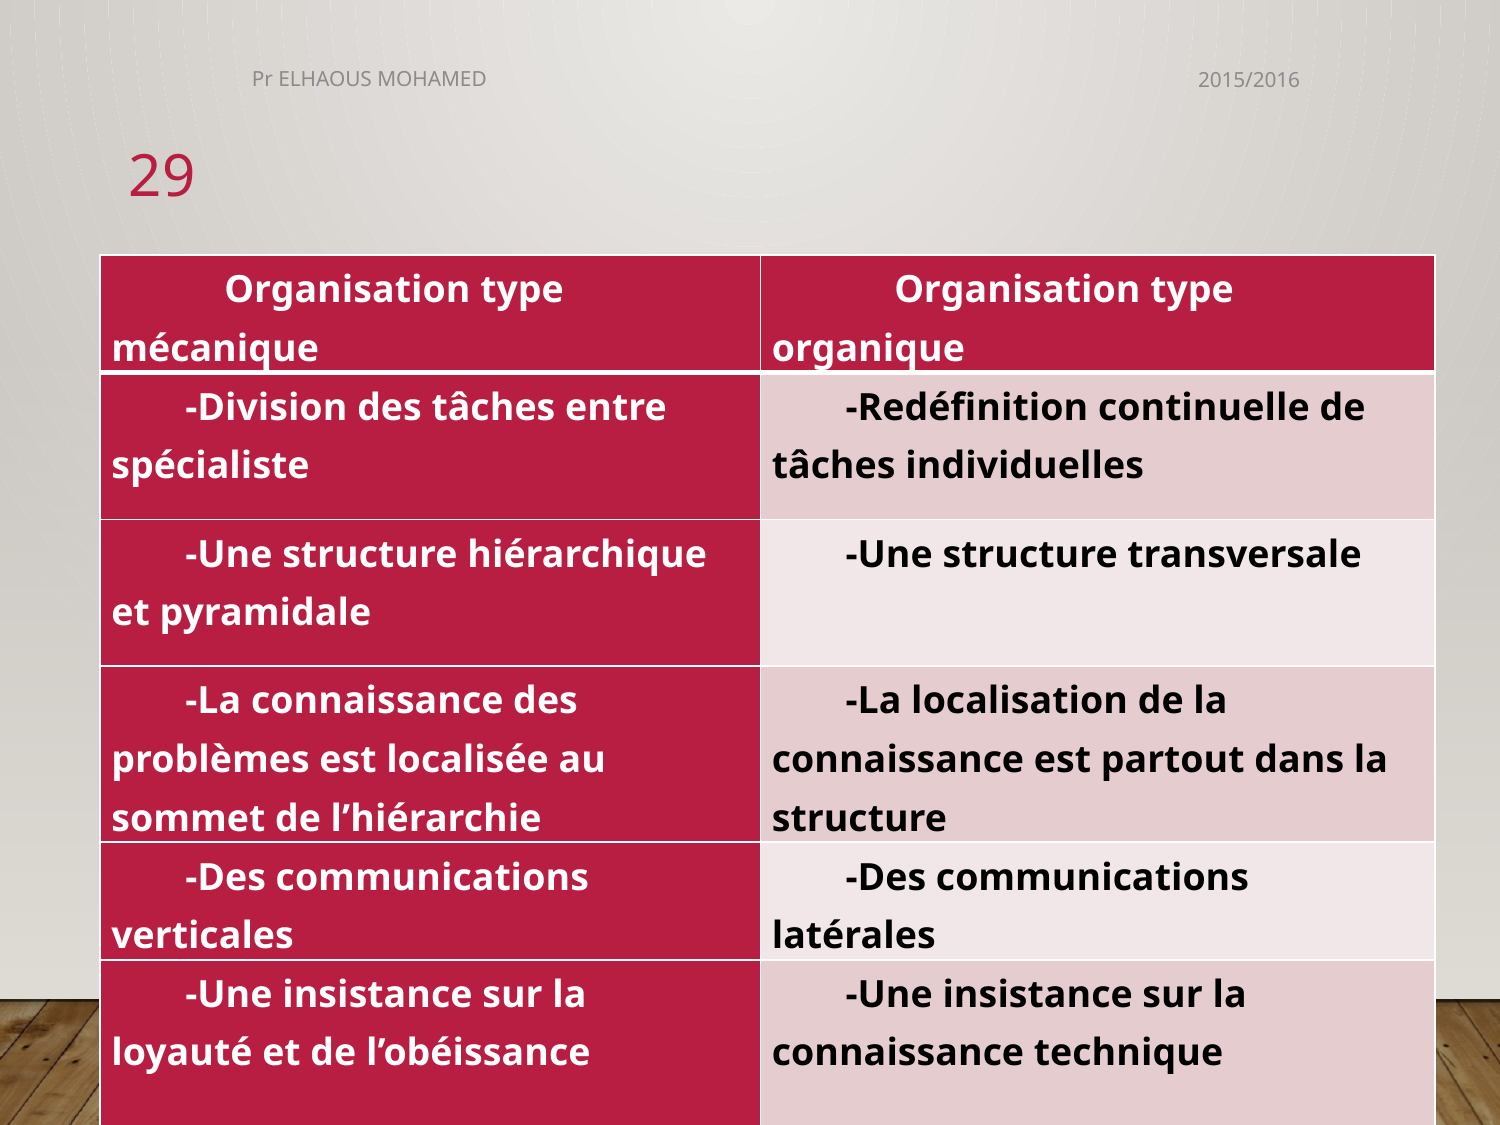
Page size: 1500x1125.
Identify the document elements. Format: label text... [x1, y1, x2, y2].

picture [0, 999, 99, 1125]
table_cell -Division des tâches entre spécialiste [101, 375, 760, 519]
table_cell -Une insistance sur la loyauté et de l’obéissance [101, 961, 760, 1125]
table_cell -La connaissance des problèmes est localisée au sommet de l’hiérarchie [101, 667, 760, 841]
table_header Organisation type organique [761, 256, 1434, 370]
table_cell -Des communications latérales [761, 843, 1434, 959]
table_header Organisation type mécanique [101, 256, 760, 370]
table_cell -Des communications verticales [101, 843, 760, 959]
table_cell -Une structure hiérarchique et pyramidale [101, 520, 760, 665]
table_cell -Une insistance sur la connaissance technique [761, 961, 1434, 1125]
picture [1436, 999, 1500, 1125]
slide_number 29 [80, 131, 211, 214]
table_cell -Une structure transversale [761, 520, 1434, 665]
footer Pr ELHAOUS MOHAMED [236, 54, 899, 105]
slide_number 2015/2016 [926, 54, 1315, 105]
table_cell -La localisation de la connaissance est partout dans la structure [761, 667, 1434, 841]
table_cell -Redéfinition continuelle de tâches individuelles [761, 375, 1434, 519]
